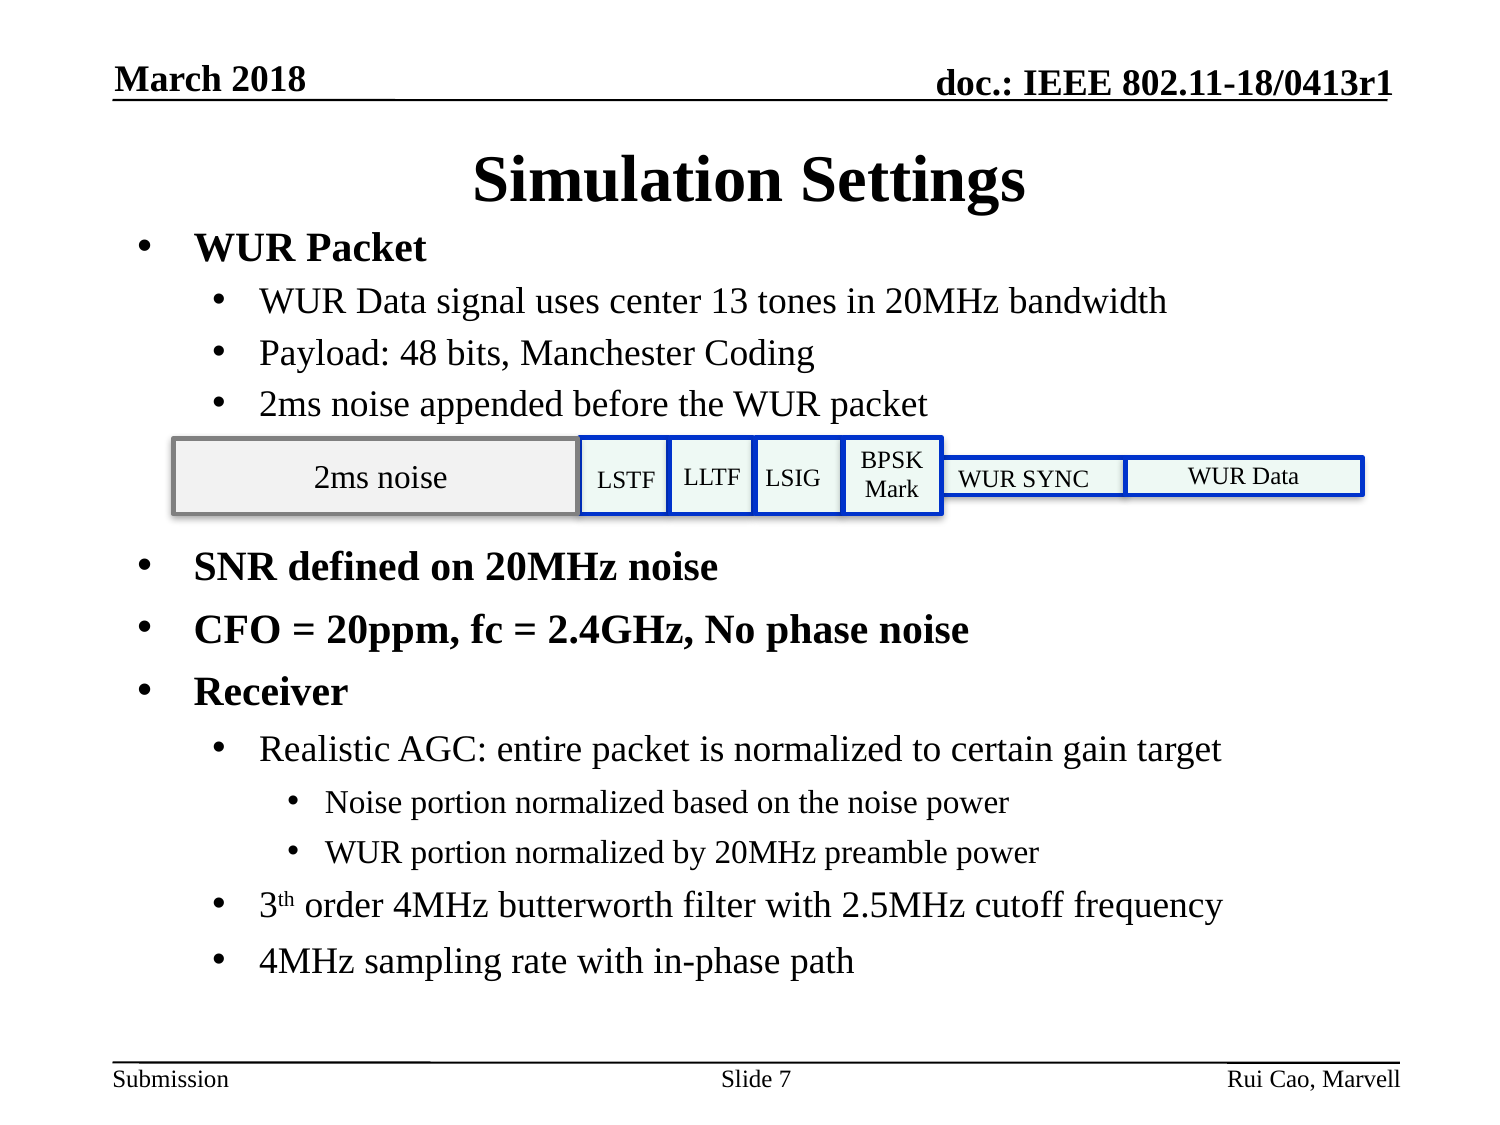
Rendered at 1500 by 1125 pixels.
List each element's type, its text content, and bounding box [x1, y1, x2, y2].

footer Rui Cao, Marvell [878, 1063, 1402, 1093]
slide_number Slide 7 [712, 1063, 800, 1123]
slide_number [114, 54, 423, 100]
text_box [173, 437, 1363, 515]
title Simulation Settings [112, 87, 1388, 263]
text_box WUR Packet WUR Data signal uses center 13 tones in 20MHz bandwidth Payload: 48 bits, Manchester Coding 2ms noise appended before the WUR packet SNR defined on 20MHz noise CFO = 20ppm, fc = 2.4GHz, No phase noise Receiver Realistic AGC: entire packet is normalized to certain gain target Noise portion normalized based on the noise power WUR portion normalized by 20MHz preamble power 3th order 4MHz butterworth filter with 2.5MHz cutoff frequency 4MHz sampling rate with in-phase path [122, 212, 1488, 1063]
